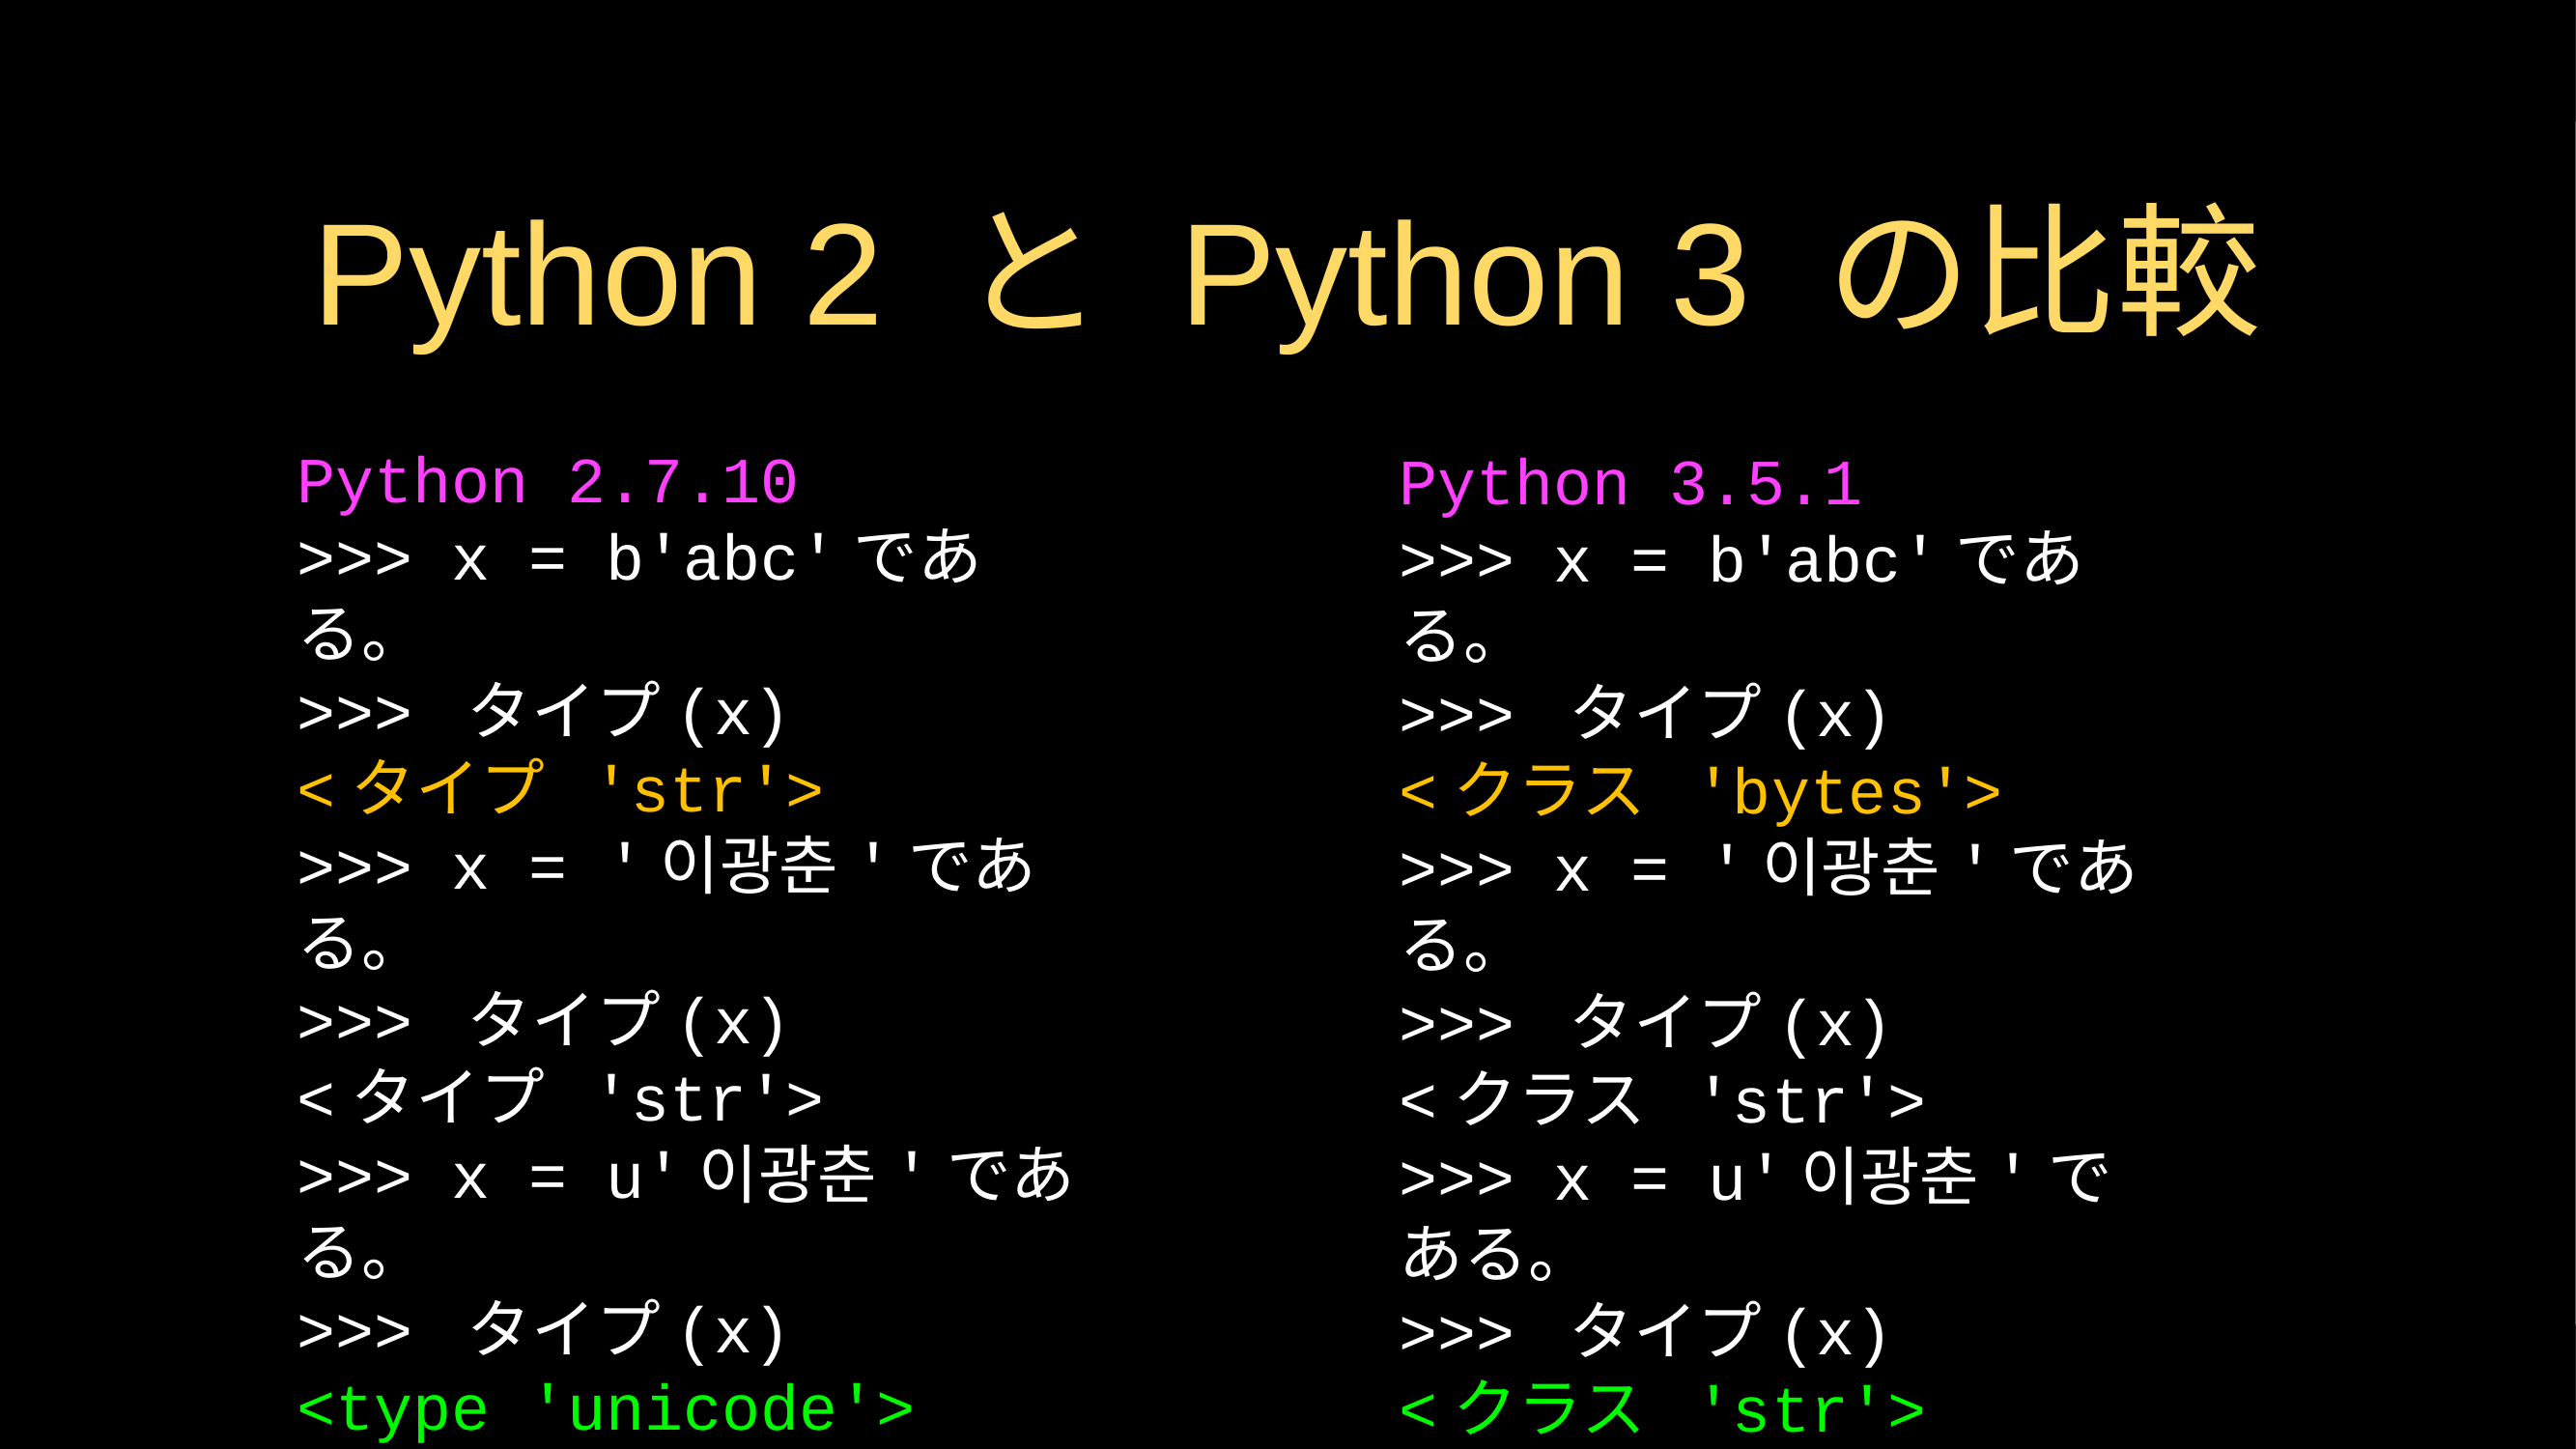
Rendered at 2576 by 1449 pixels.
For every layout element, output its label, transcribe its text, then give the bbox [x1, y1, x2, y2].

text_box Python 3.5.1 >>> x = b'abc'である。 >>> タイプ(x) <クラス 'bytes'> >>> x = '이광춘'である。 >>> タイプ(x) <クラス 'str'> >>> x = u'이광춘'である。 >>> タイプ(x) <クラス 'str'> [1384, 433, 2166, 1449]
text_box Python 2.7.10 >>> x = b'abc'である。 >>> タイプ(x) <タイプ 'str'> >>> x = '이광춘'である。 >>> タイプ(x) <タイプ 'str'> >>> x = u'이광춘'である。 >>> タイプ(x) <type 'unicode'> [283, 431, 1120, 1449]
title Python 2 と Python 3 の比較 [183, 131, 2391, 403]
